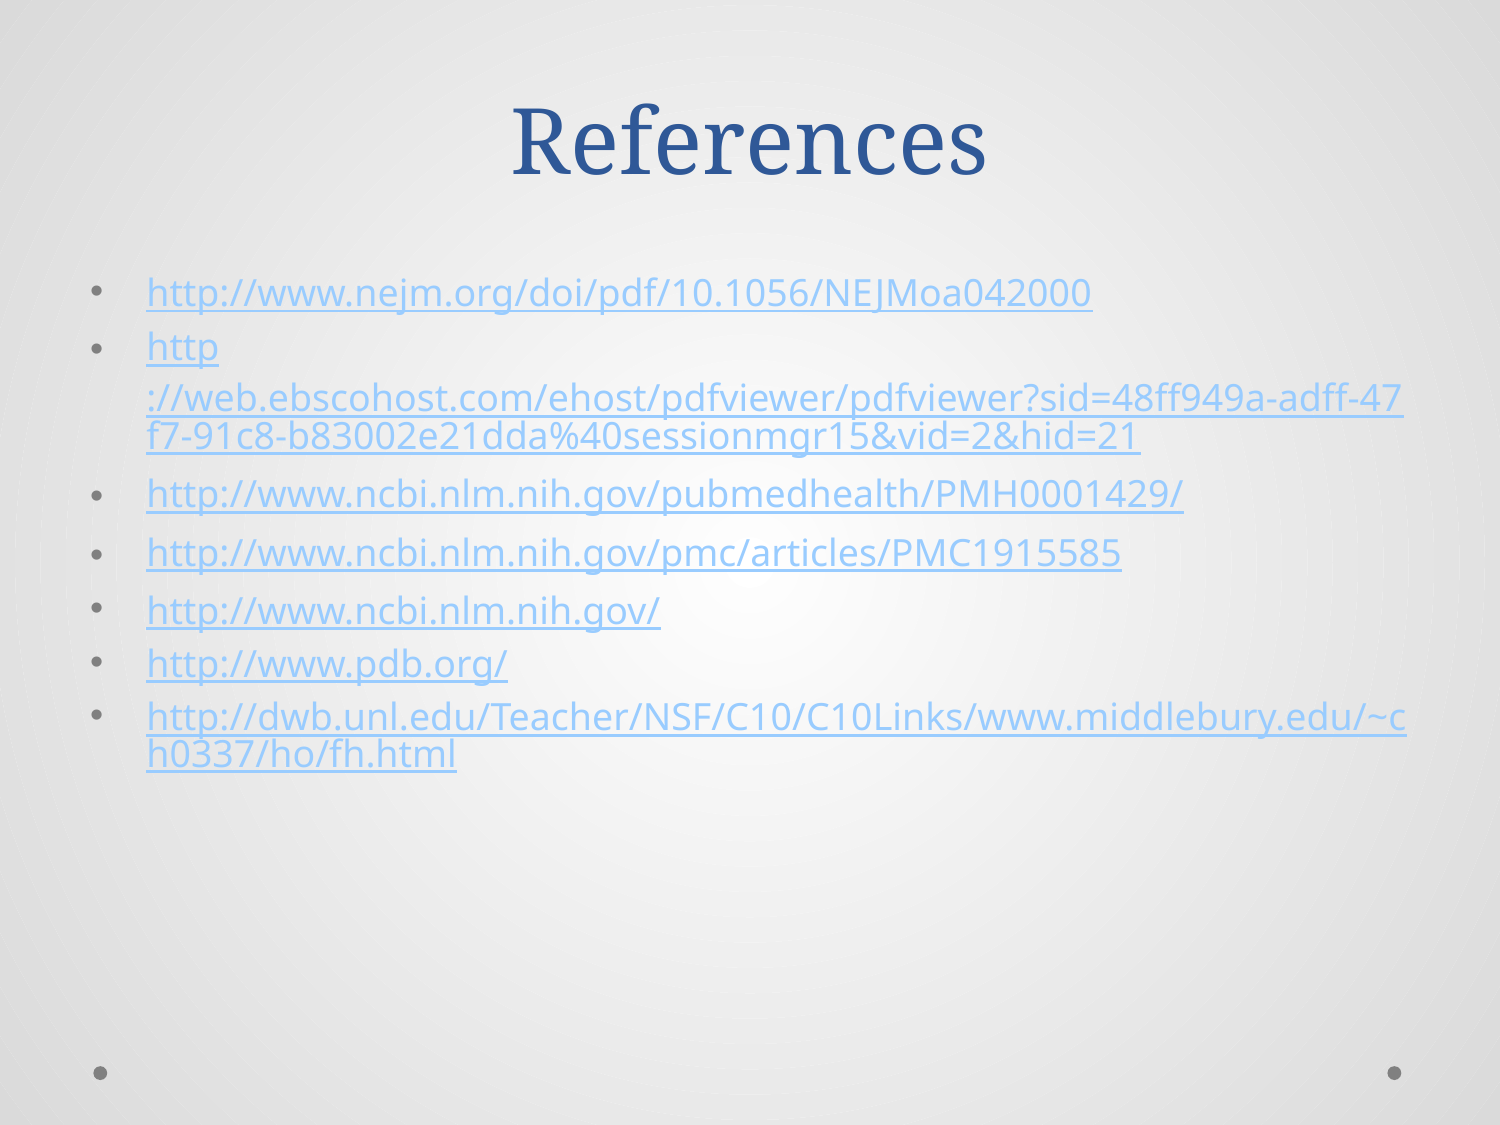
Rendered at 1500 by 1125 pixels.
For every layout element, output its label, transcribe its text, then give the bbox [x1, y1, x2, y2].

title References [75, 0, 1425, 200]
list http://www.nejm.org/doi/pdf/10.1056/NEJMoa042000 http://web.ebscohost.com/ehost/pdfviewer/pdfviewer?sid=48ff949a-adff-47f7-91c8-b83002e21dda%40sessionmgr15&vid=2&hid=21 http://www.ncbi.nlm.nih.gov/pubmedhealth/PMH0001429/ http://www.ncbi.nlm.nih.gov/pmc/articles/PMC1915585 http://www.ncbi.nlm.nih.gov/ http://www.pdb.org/ http://dwb.unl.edu/Teacher/NSF/C10/C10Links/www.middlebury.edu/~ch0337/ho/fh.html [75, 262, 1425, 1005]
